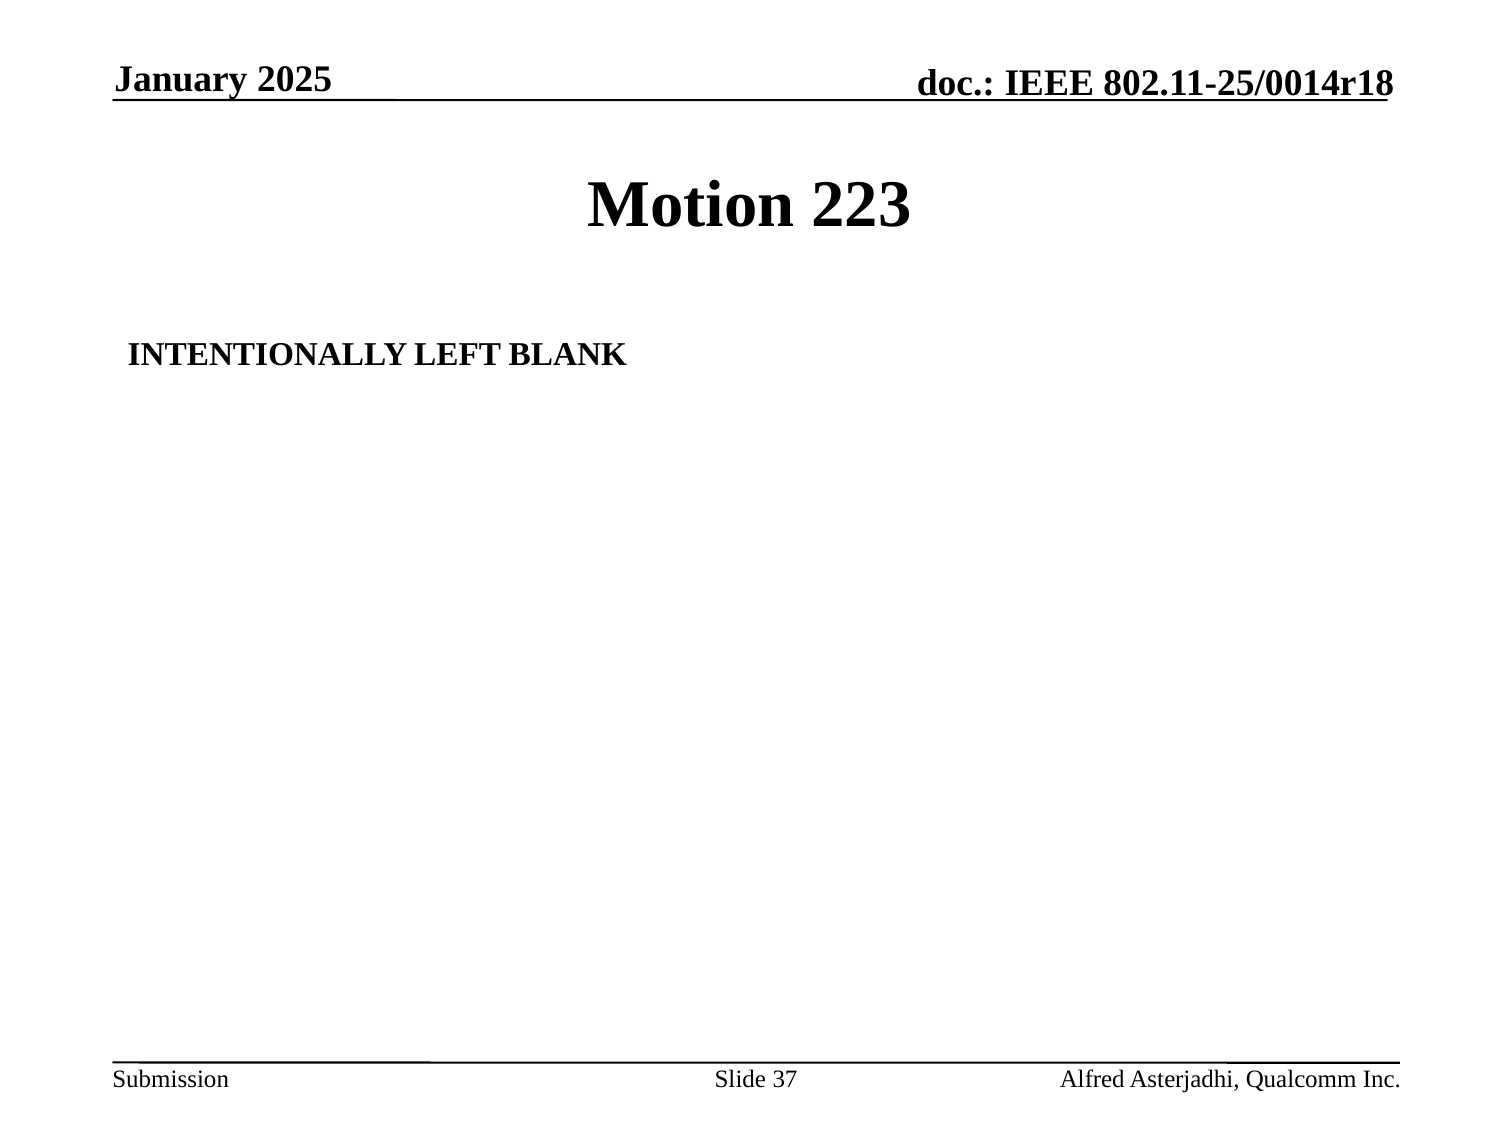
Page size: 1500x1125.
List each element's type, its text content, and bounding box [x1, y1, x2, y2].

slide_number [114, 54, 423, 100]
footer Alfred Asterjadhi, Qualcomm Inc. [878, 1061, 1402, 1093]
slide_number Slide 37 [712, 1061, 800, 1123]
list INTENTIONALLY LEFT BLANK [112, 324, 1388, 1000]
title Motion 223 [112, 112, 1388, 288]
